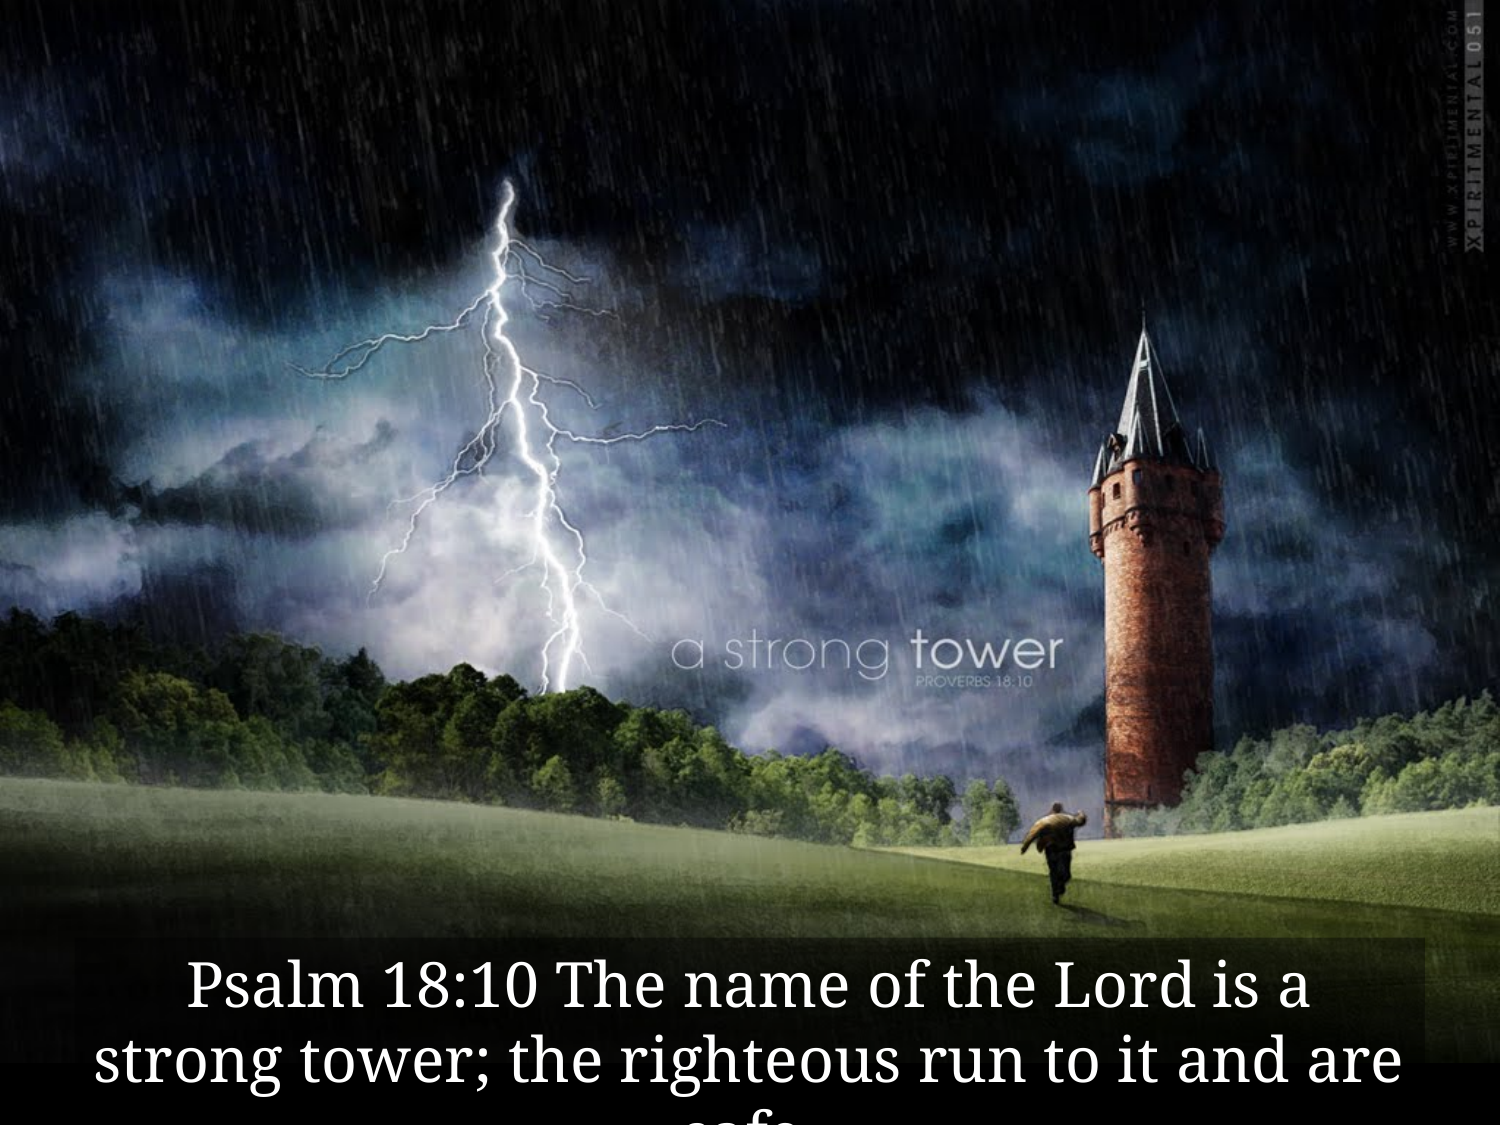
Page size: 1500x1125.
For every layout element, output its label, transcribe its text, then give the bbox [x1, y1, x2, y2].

picture [0, 0, 1500, 1063]
text_box Psalm 18:10 The name of the Lord is a strong tower; the righteous run to it and are safe. [74, 1071, 1425, 1125]
